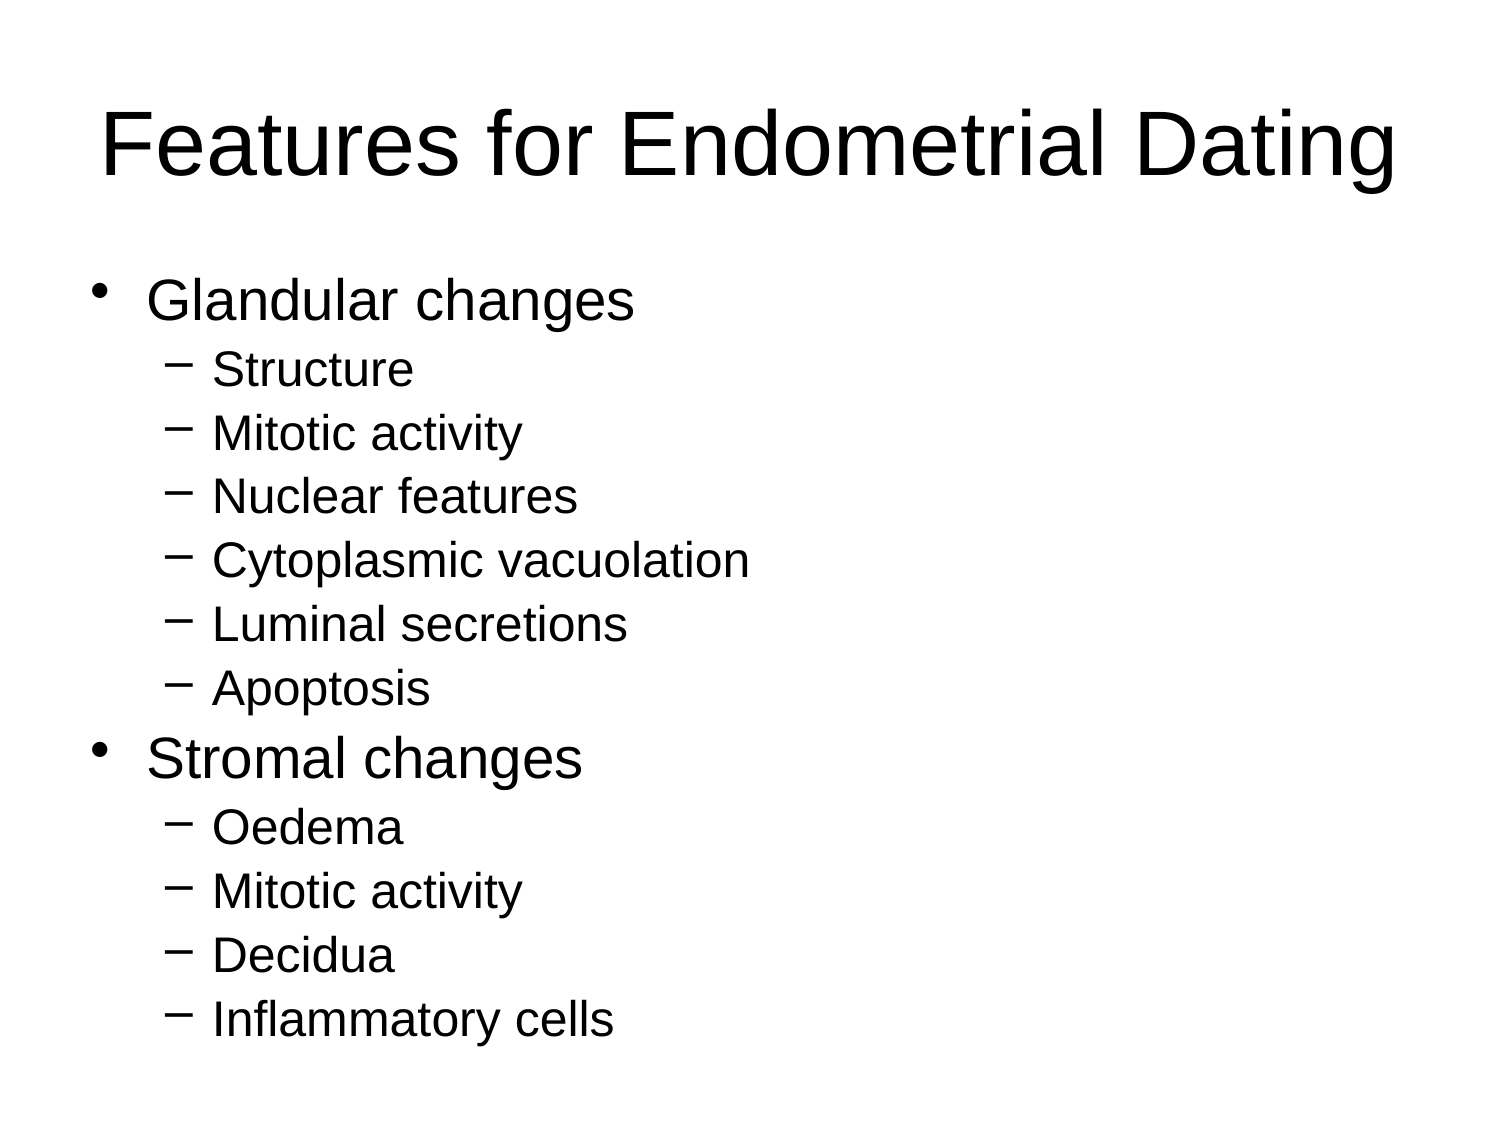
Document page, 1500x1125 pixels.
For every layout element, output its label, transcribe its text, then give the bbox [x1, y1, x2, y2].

list Glandular changes Structure Mitotic activity Nuclear features Cytoplasmic vacuolation Luminal secretions Apoptosis Stromal changes Oedema Mitotic activity Decidua Inflammatory cells [75, 262, 1425, 1005]
title Features for Endometrial Dating [75, 45, 1425, 233]
